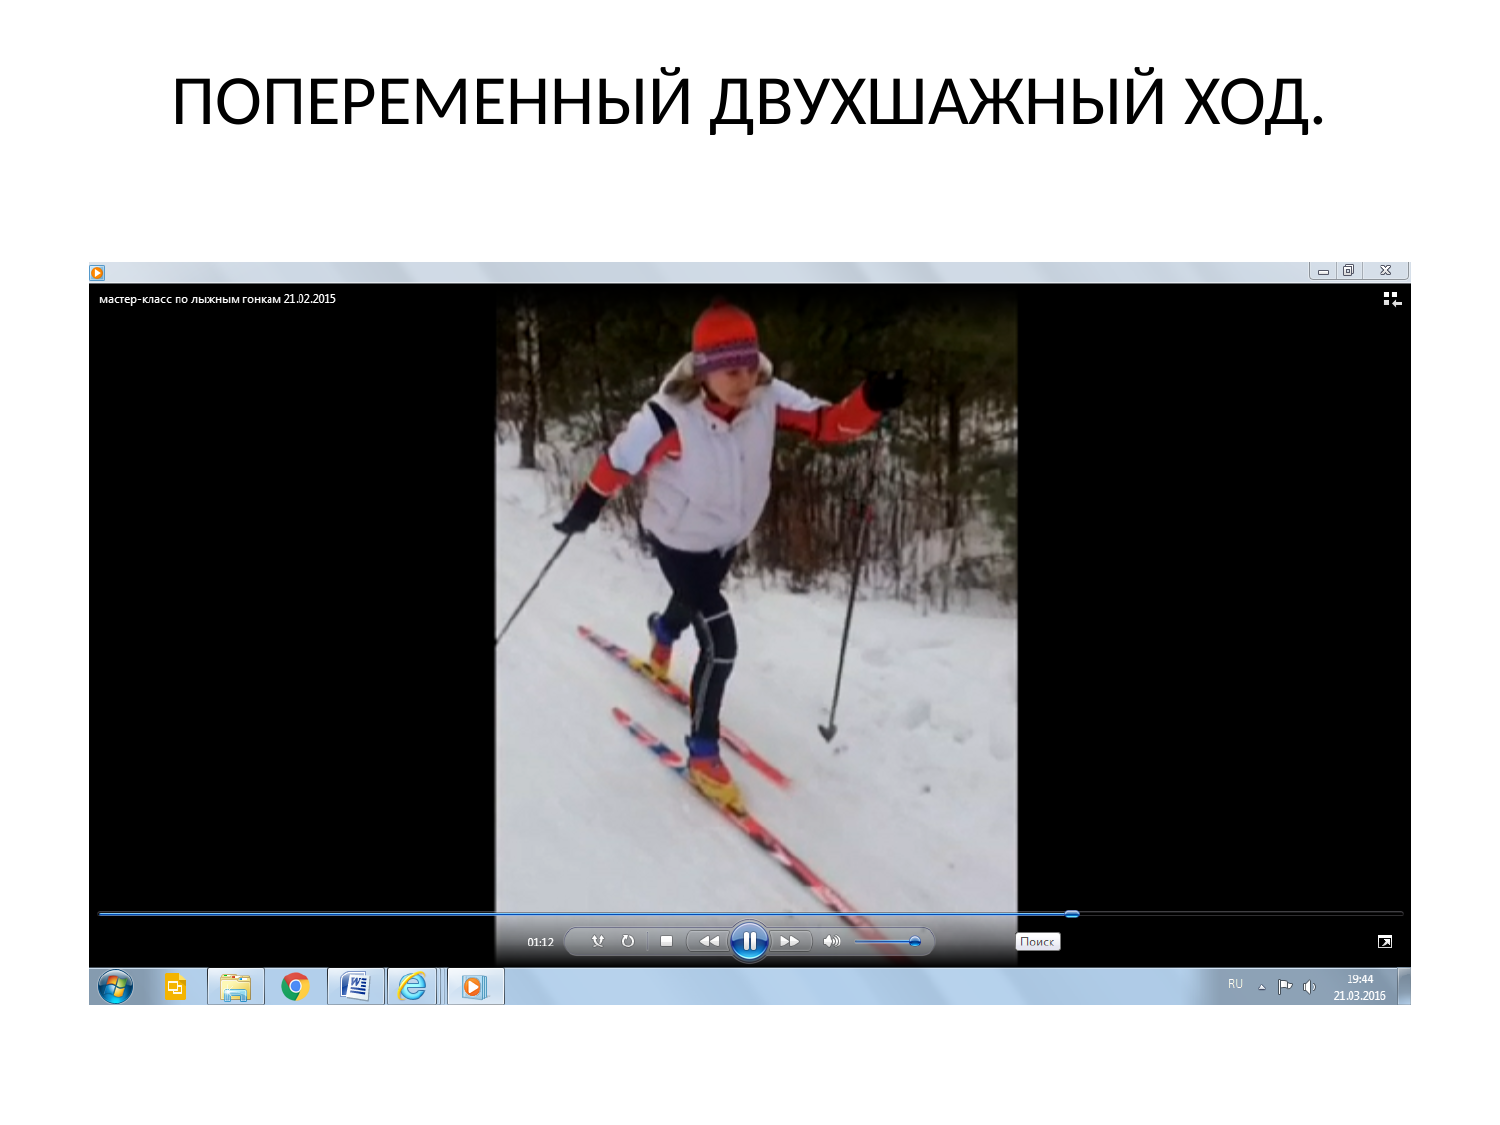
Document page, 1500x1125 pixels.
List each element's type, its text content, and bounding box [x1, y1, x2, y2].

title ПОПЕРЕМЕННЫЙ ДВУХШАЖНЫЙ ХОД. [75, 45, 1425, 233]
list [89, 262, 1411, 1006]
